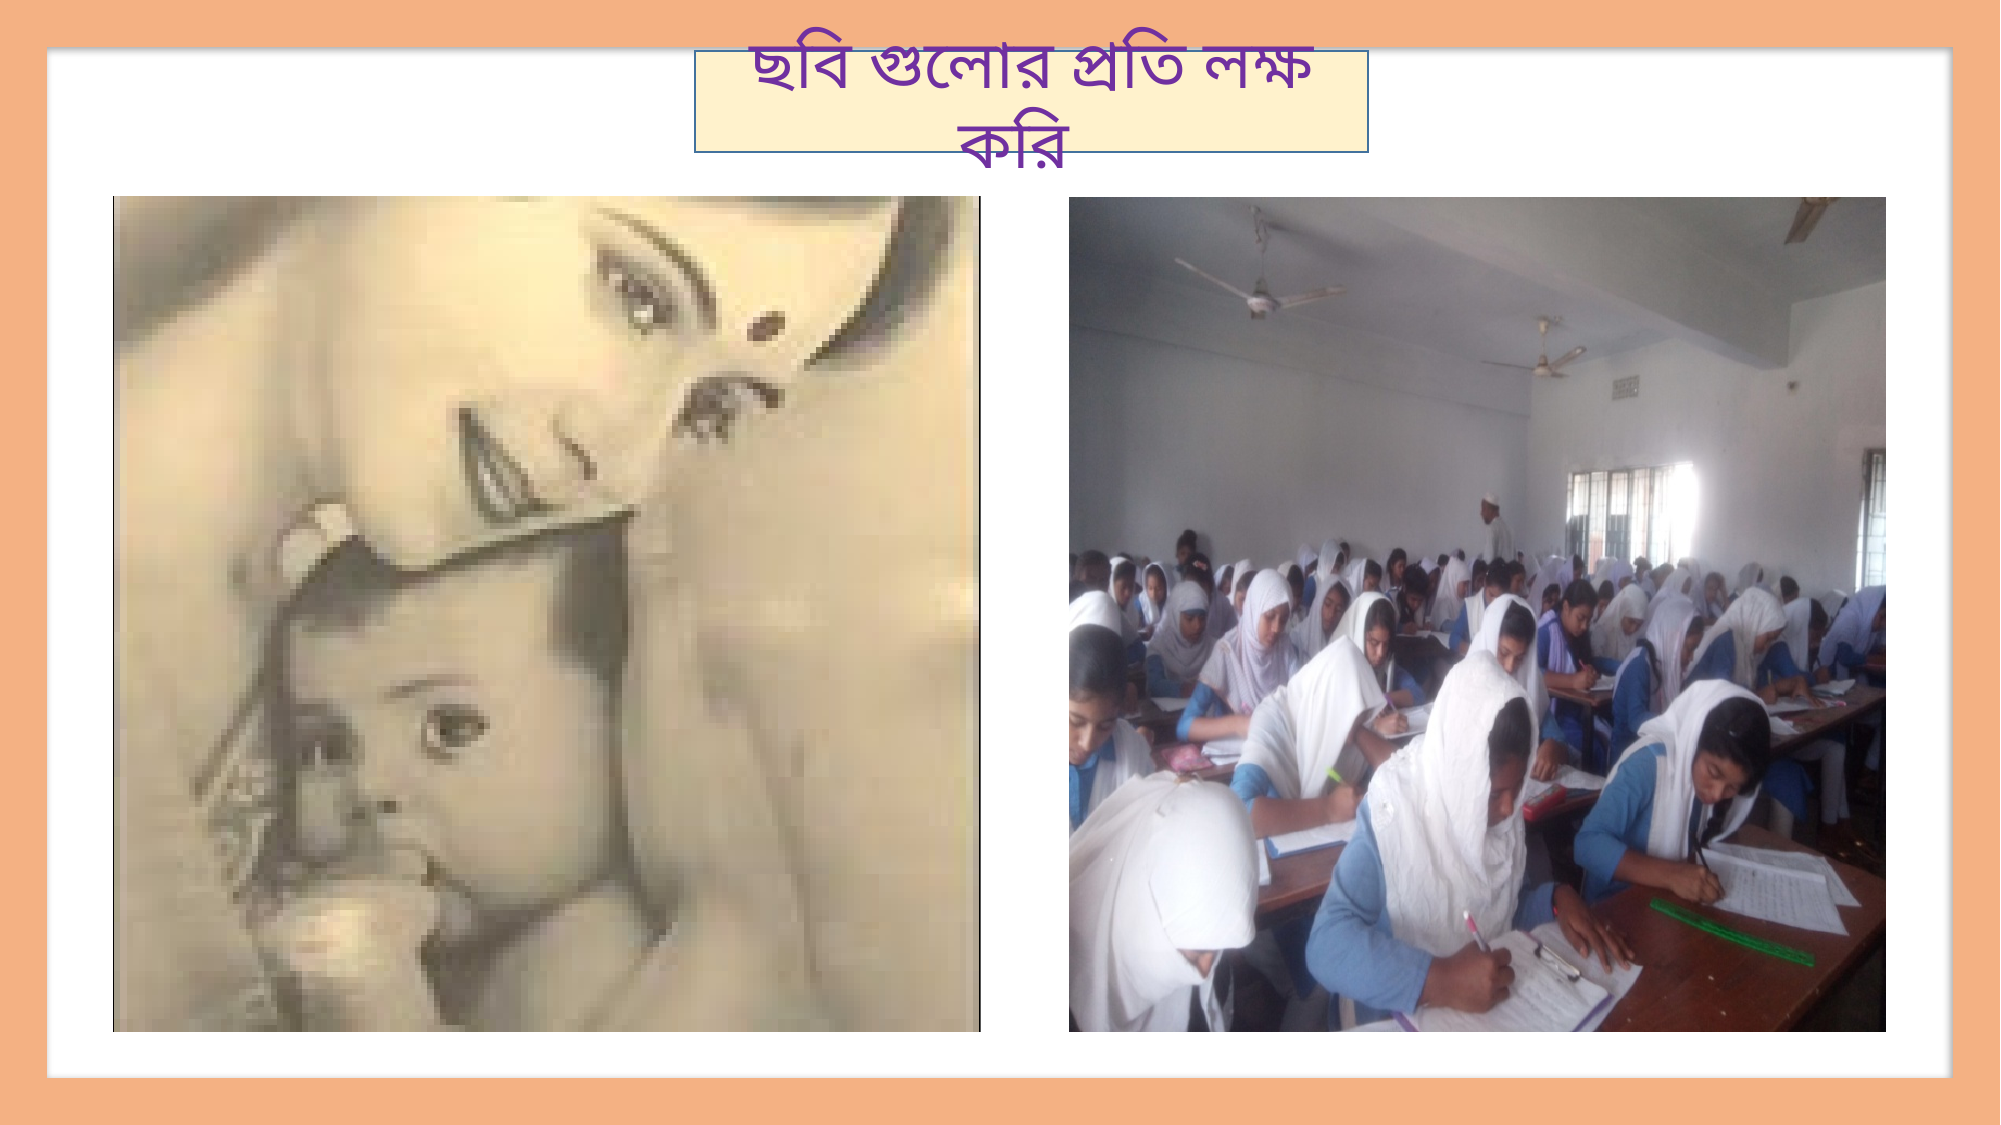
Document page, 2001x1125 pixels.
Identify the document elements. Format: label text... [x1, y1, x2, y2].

picture [113, 196, 981, 1032]
picture [1069, 197, 1886, 1032]
text_box ছবি গুলোর প্রতি লক্ষ করি [694, 50, 1369, 153]
text_box [0, 0, 2000, 1125]
